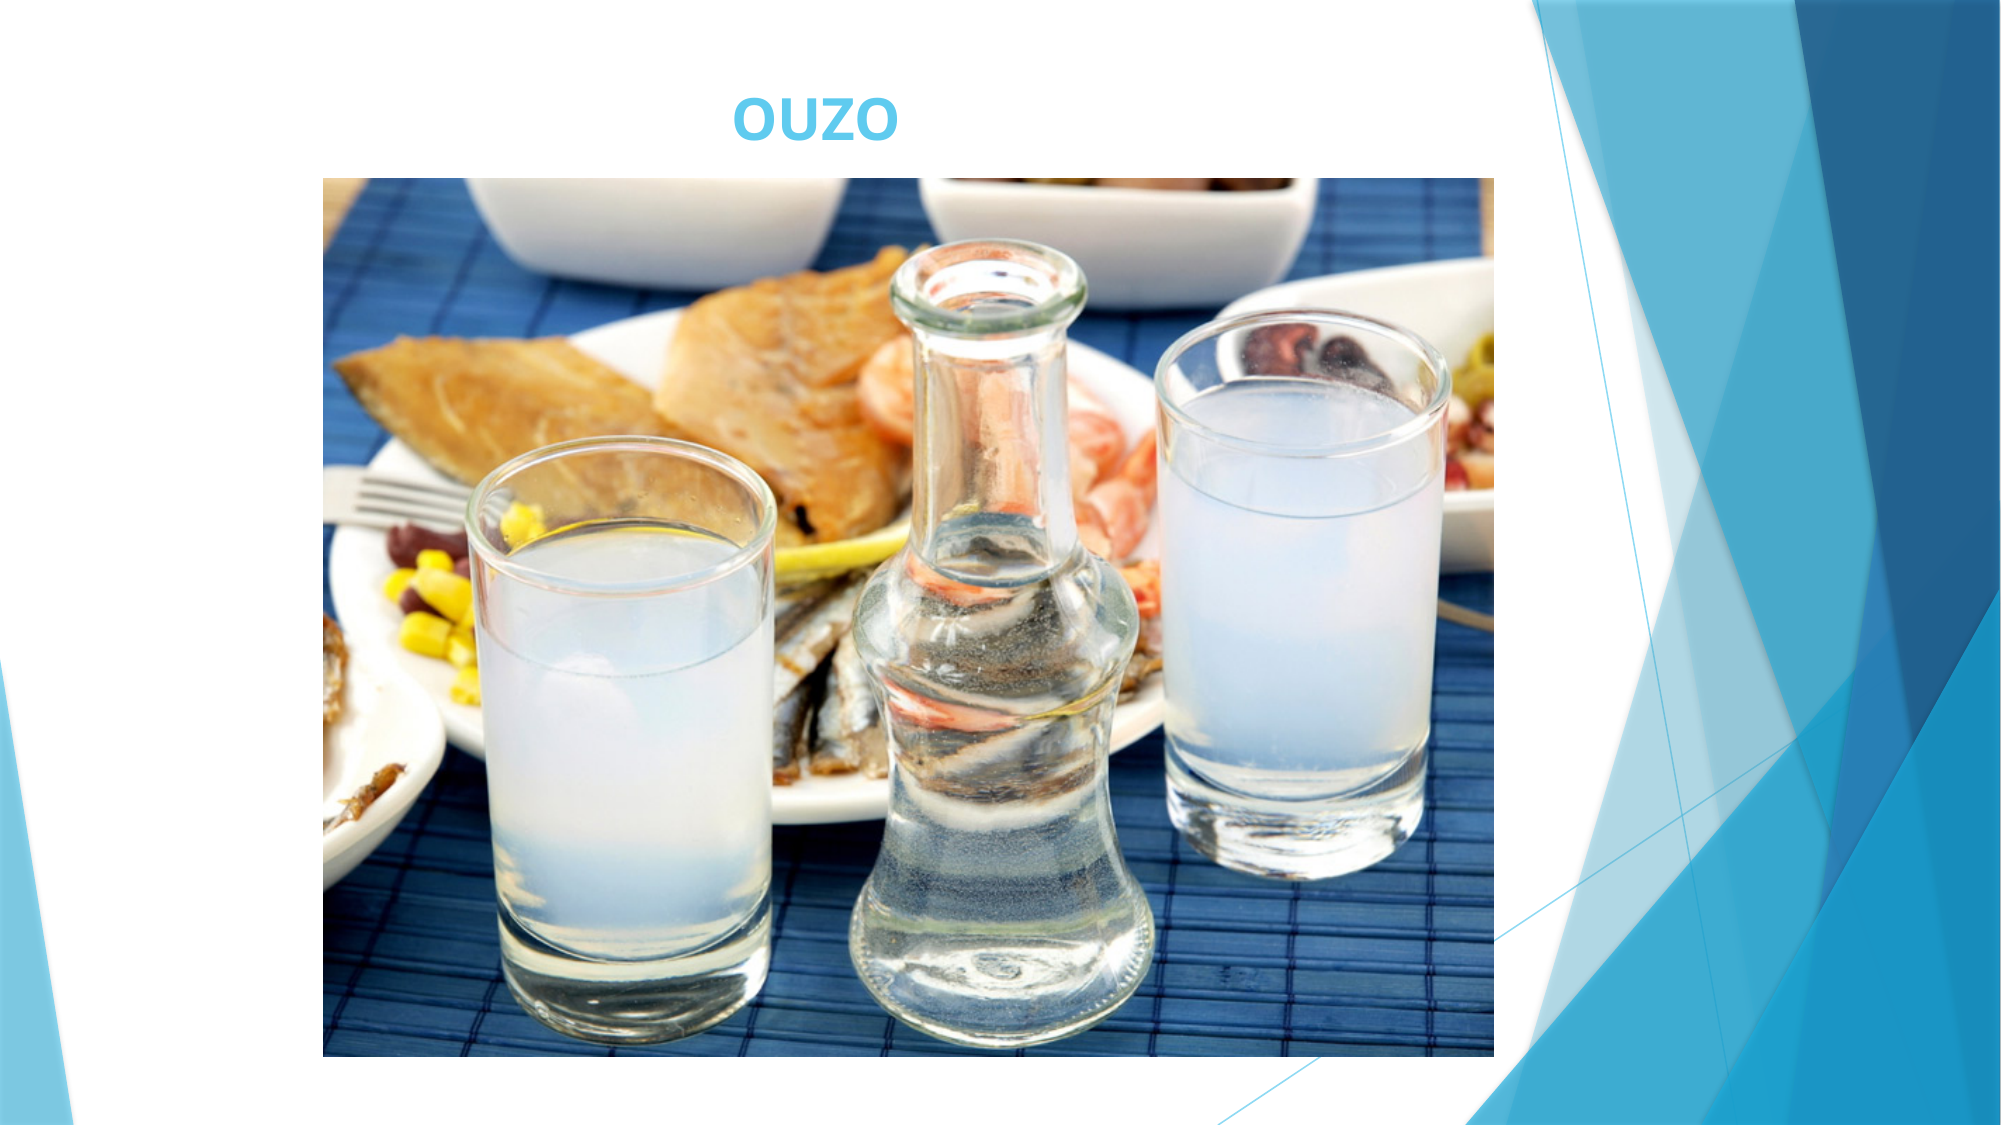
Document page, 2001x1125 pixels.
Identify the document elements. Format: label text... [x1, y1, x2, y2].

title OUZO [111, 75, 1522, 200]
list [322, 177, 1495, 1058]
